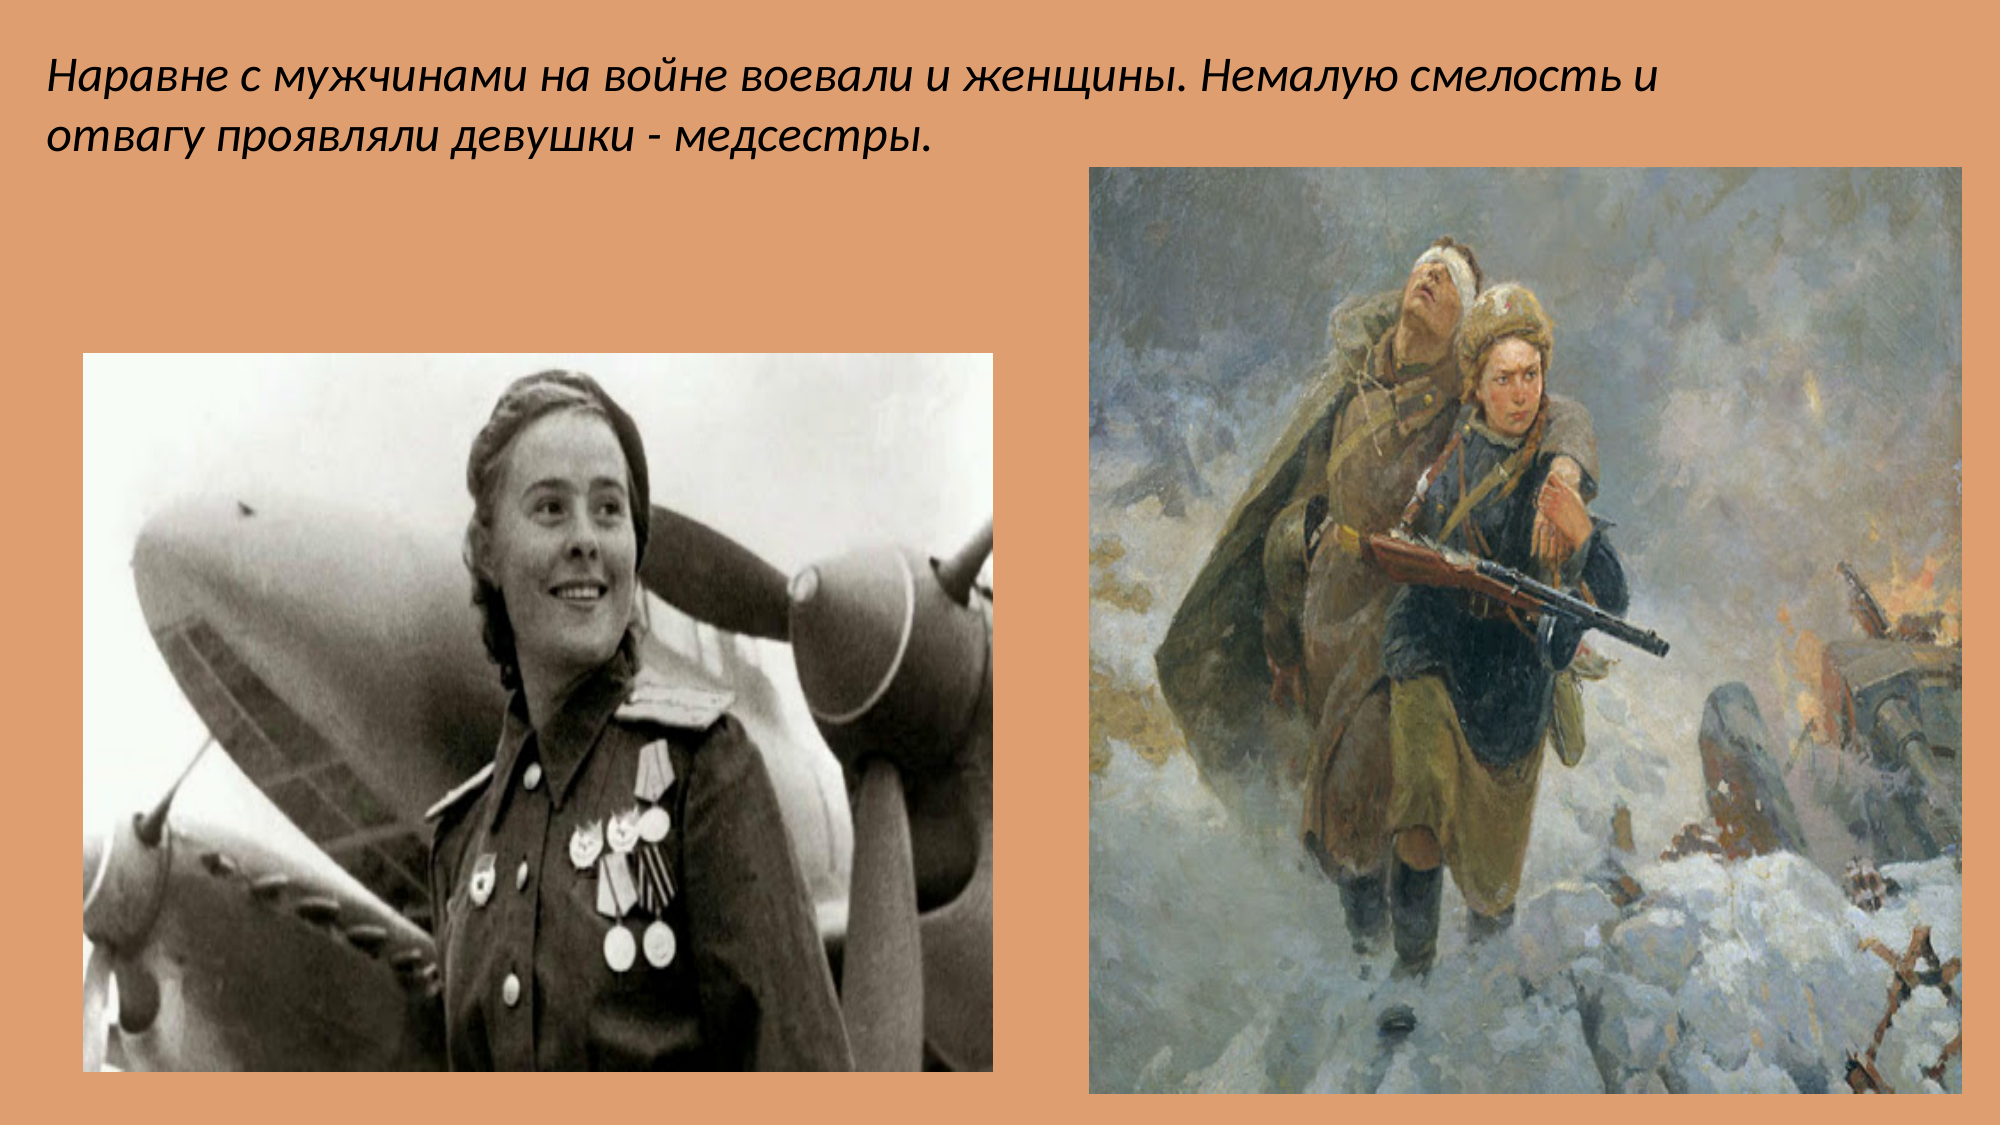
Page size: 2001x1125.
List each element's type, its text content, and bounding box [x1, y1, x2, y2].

picture [83, 353, 993, 1072]
picture [1089, 167, 1962, 1094]
text_box Наравне с мужчинами на войне воевали и женщины. Немалую смелость и отвагу проявляли девушки - медсестры. [31, 34, 1780, 170]
